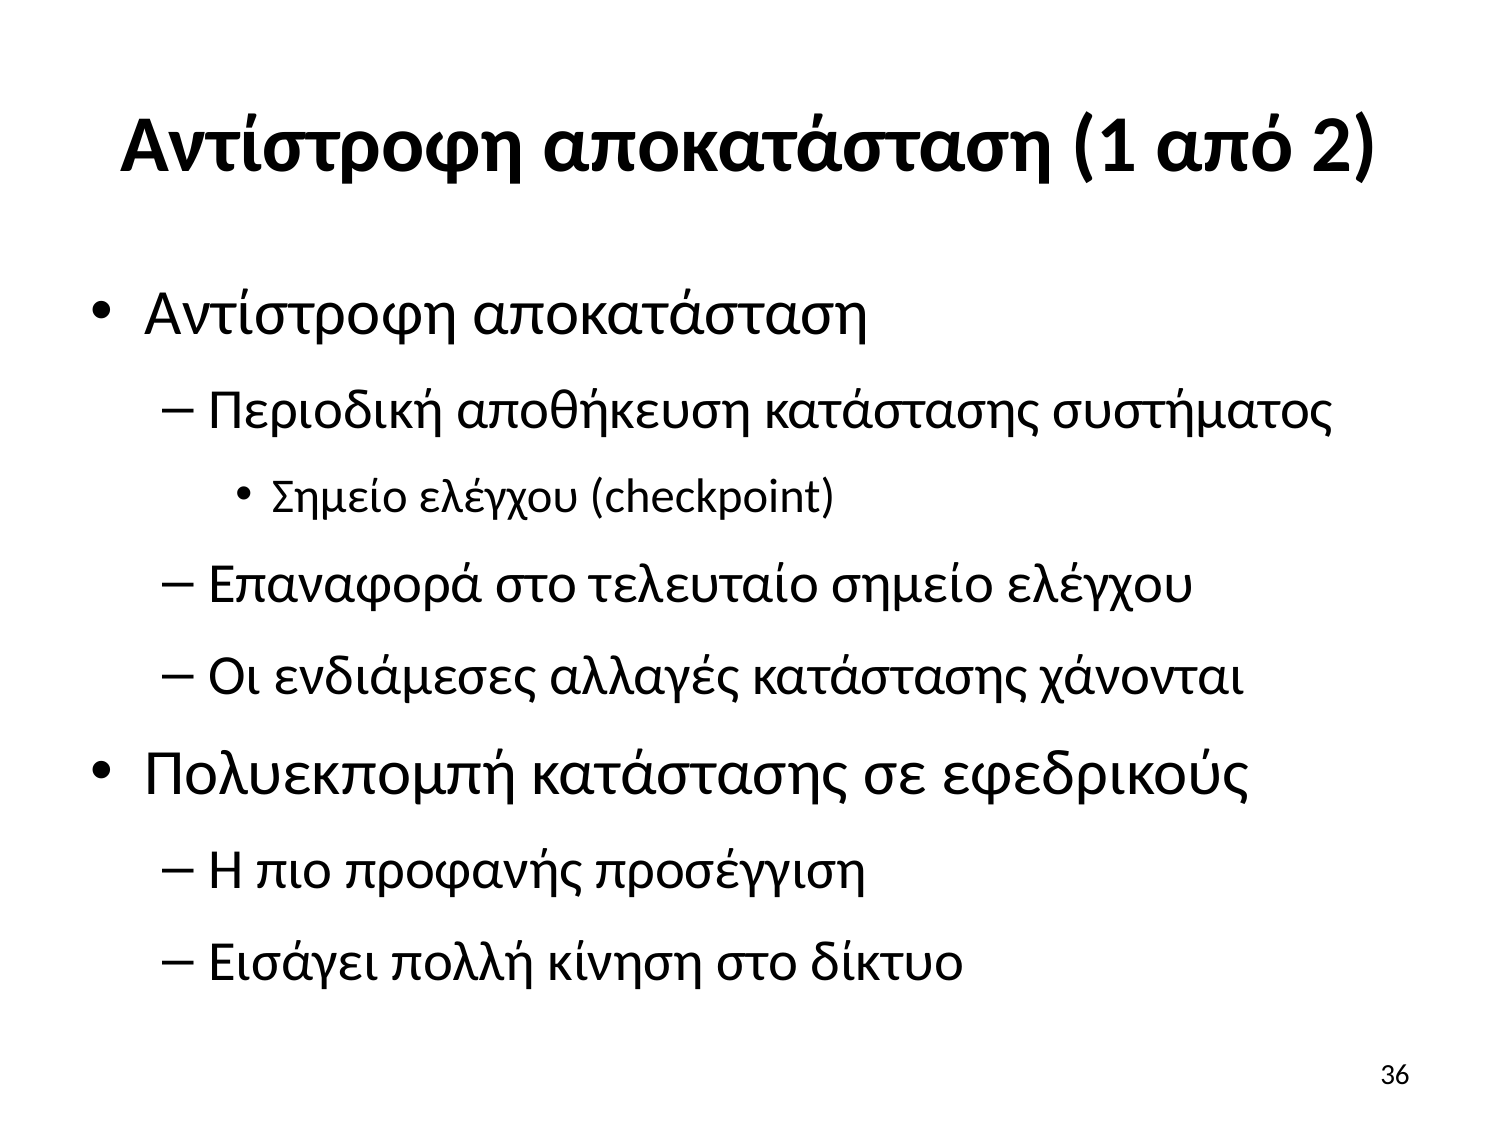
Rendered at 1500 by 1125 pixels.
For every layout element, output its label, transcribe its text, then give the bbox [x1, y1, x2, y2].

title Αντίστροφη αποκατάσταση (1 από 2) [75, 45, 1425, 233]
slide_number 36 [1074, 1042, 1425, 1103]
list Αντίστροφη αποκατάσταση Περιοδική αποθήκευση κατάστασης συστήματος Σημείο ελέγχου (checkpoint) Επαναφορά στο τελευταίο σημείο ελέγχου Οι ενδιάμεσες αλλαγές κατάστασης χάνονται Πολυεκπομπή κατάστασης σε εφεδρικούς Η πιο προφανής προσέγγιση Εισάγει πολλή κίνηση στο δίκτυο [75, 262, 1425, 1005]
